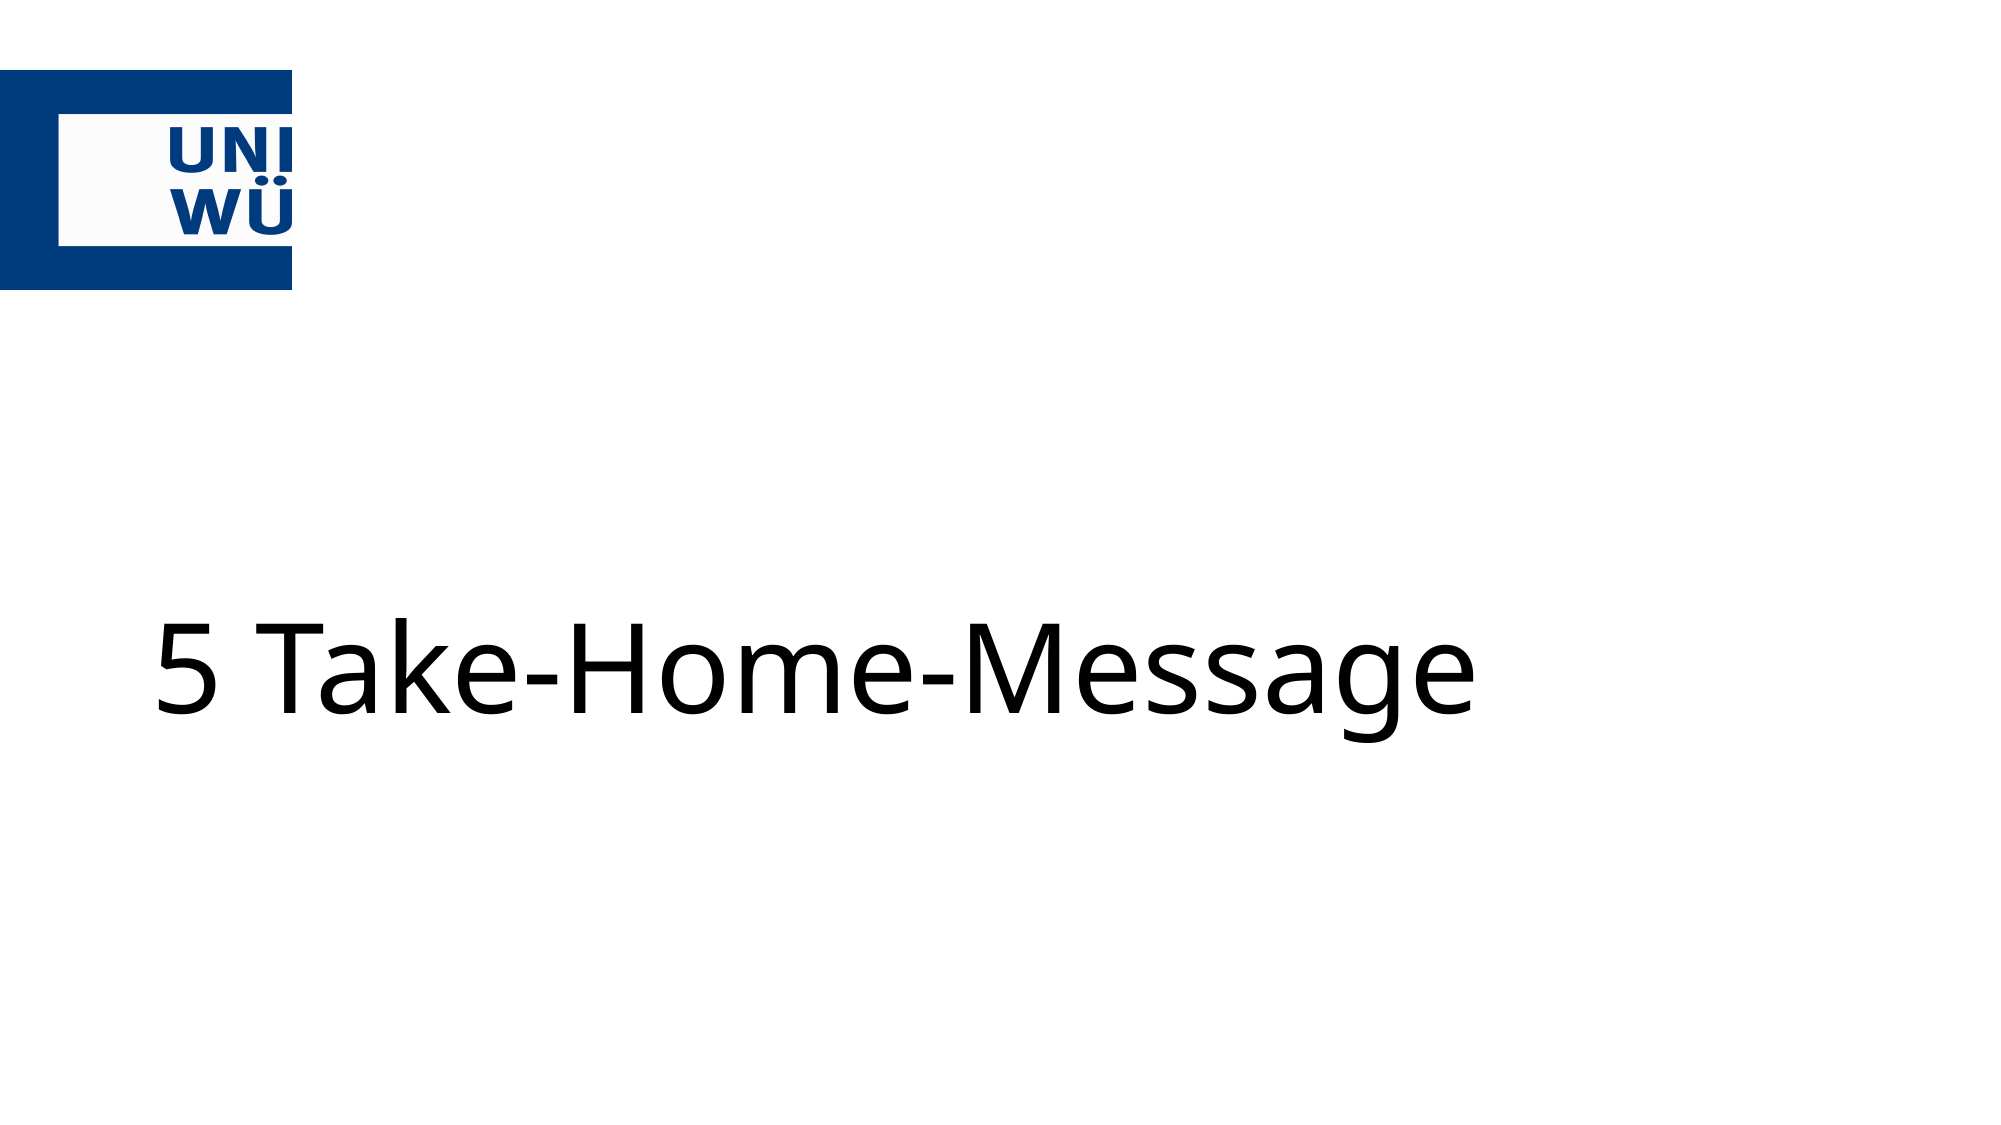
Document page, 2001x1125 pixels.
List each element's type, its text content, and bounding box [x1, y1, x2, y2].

title 5 Take-Home-Message [136, 280, 1862, 749]
picture [0, 70, 292, 290]
